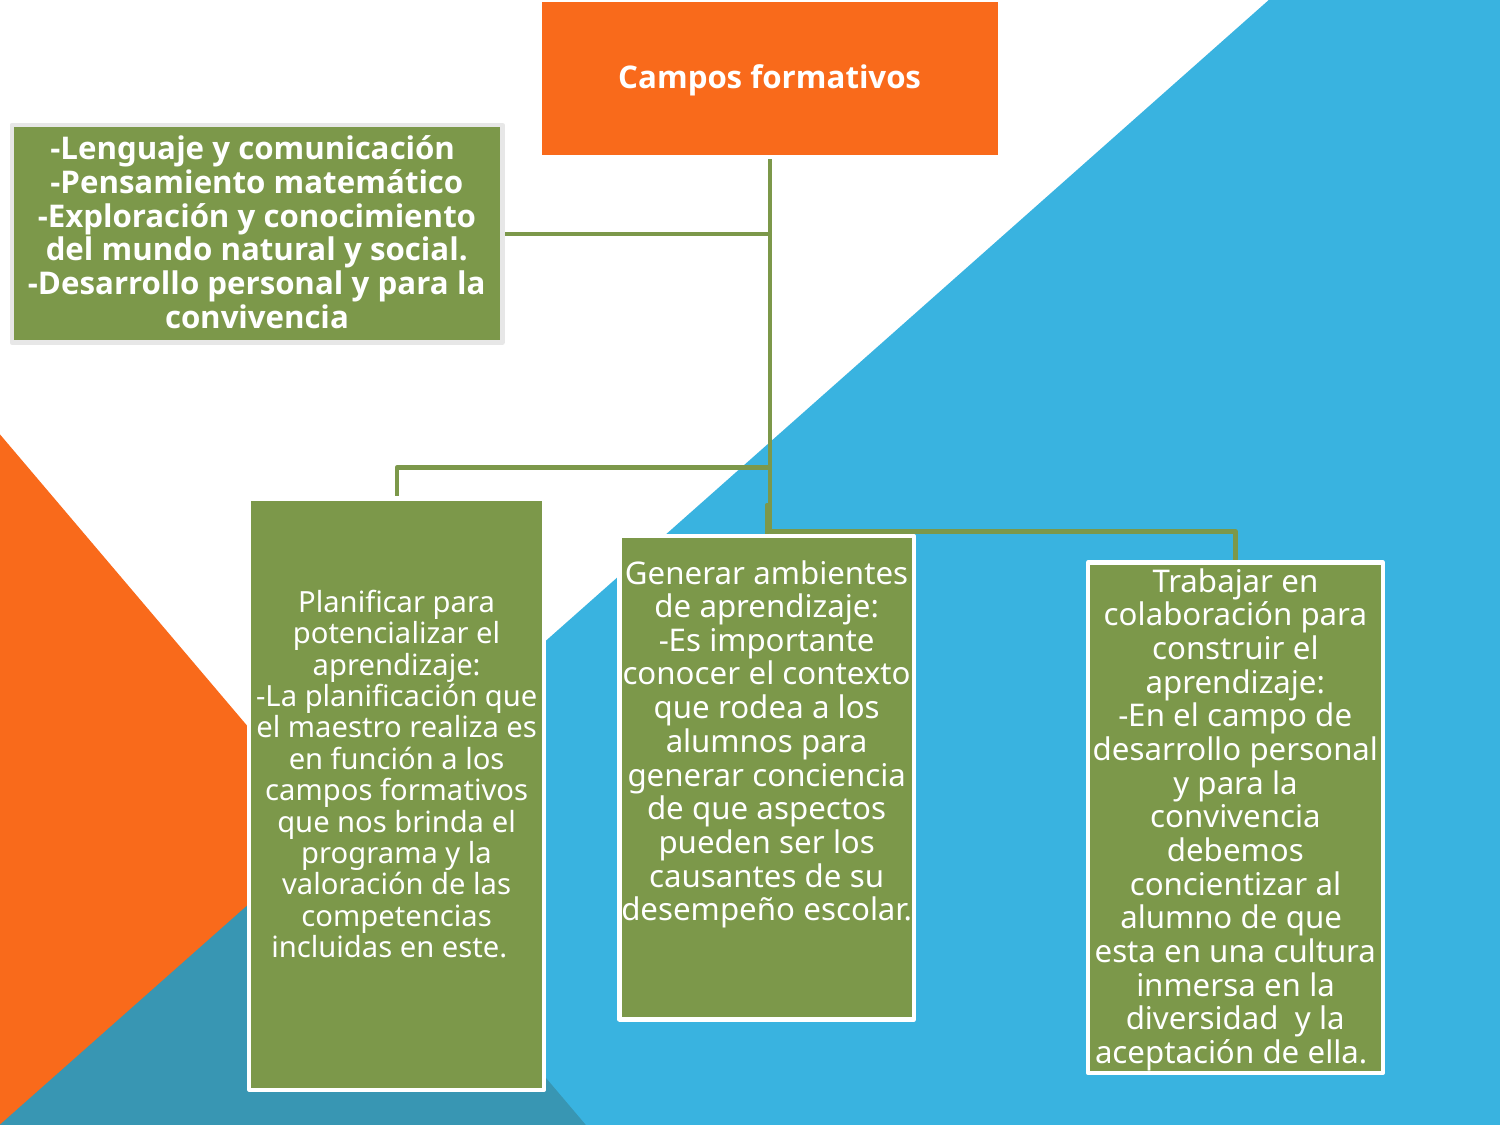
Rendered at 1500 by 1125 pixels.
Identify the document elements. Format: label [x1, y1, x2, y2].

text_box [11, 0, 1477, 1091]
